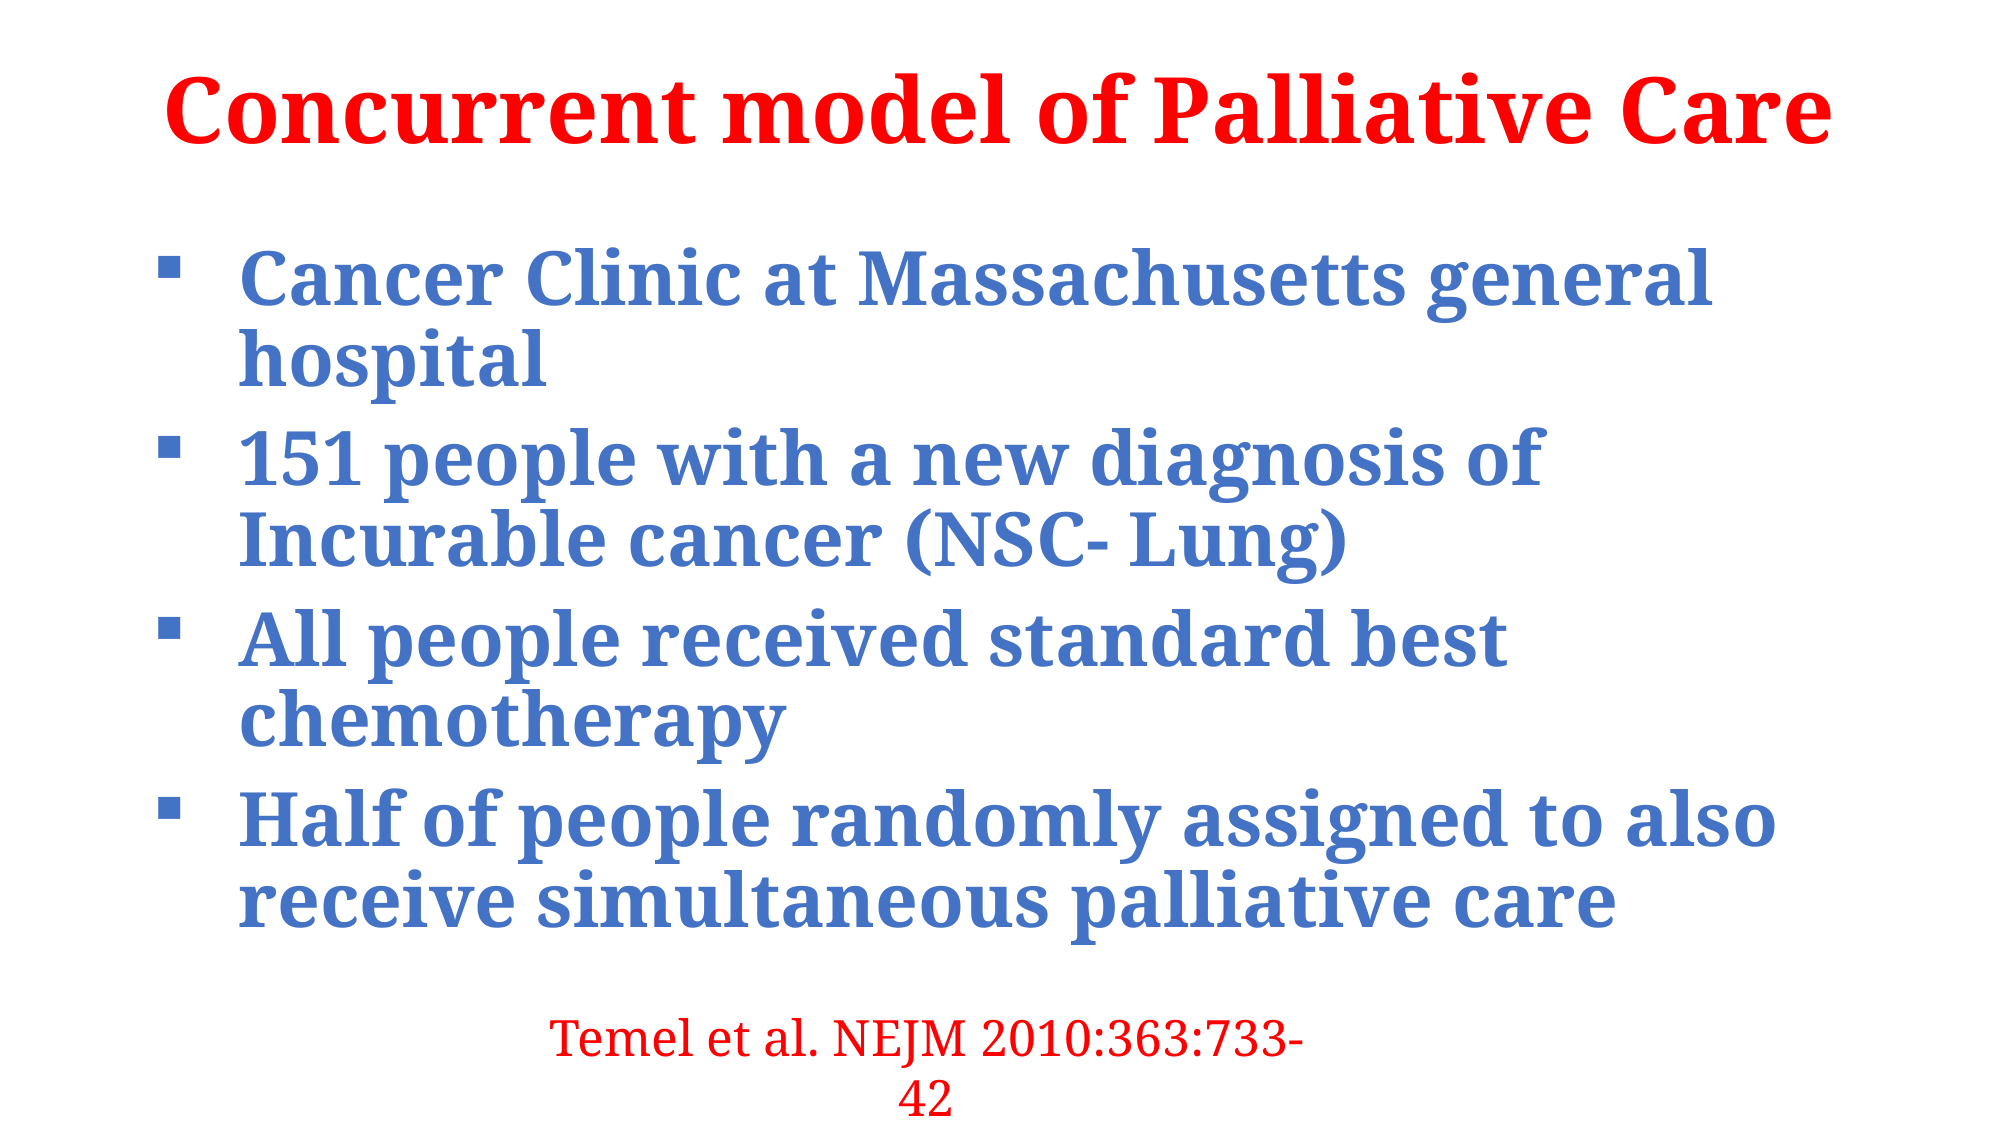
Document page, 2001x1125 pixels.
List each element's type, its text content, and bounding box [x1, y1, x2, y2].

list Cancer Clinic at Massachusetts general hospital 151 people with a new diagnosis of Incurable cancer (NSC- Lung) All people received standard best chemotherapy Half of people randomly assigned to also receive simultaneous palliative care [137, 233, 1810, 958]
title Concurrent model of Palliative Care [137, 27, 1863, 201]
text_box Temel et al. NEJM 2010:363:733-42 [527, 999, 1326, 1125]
